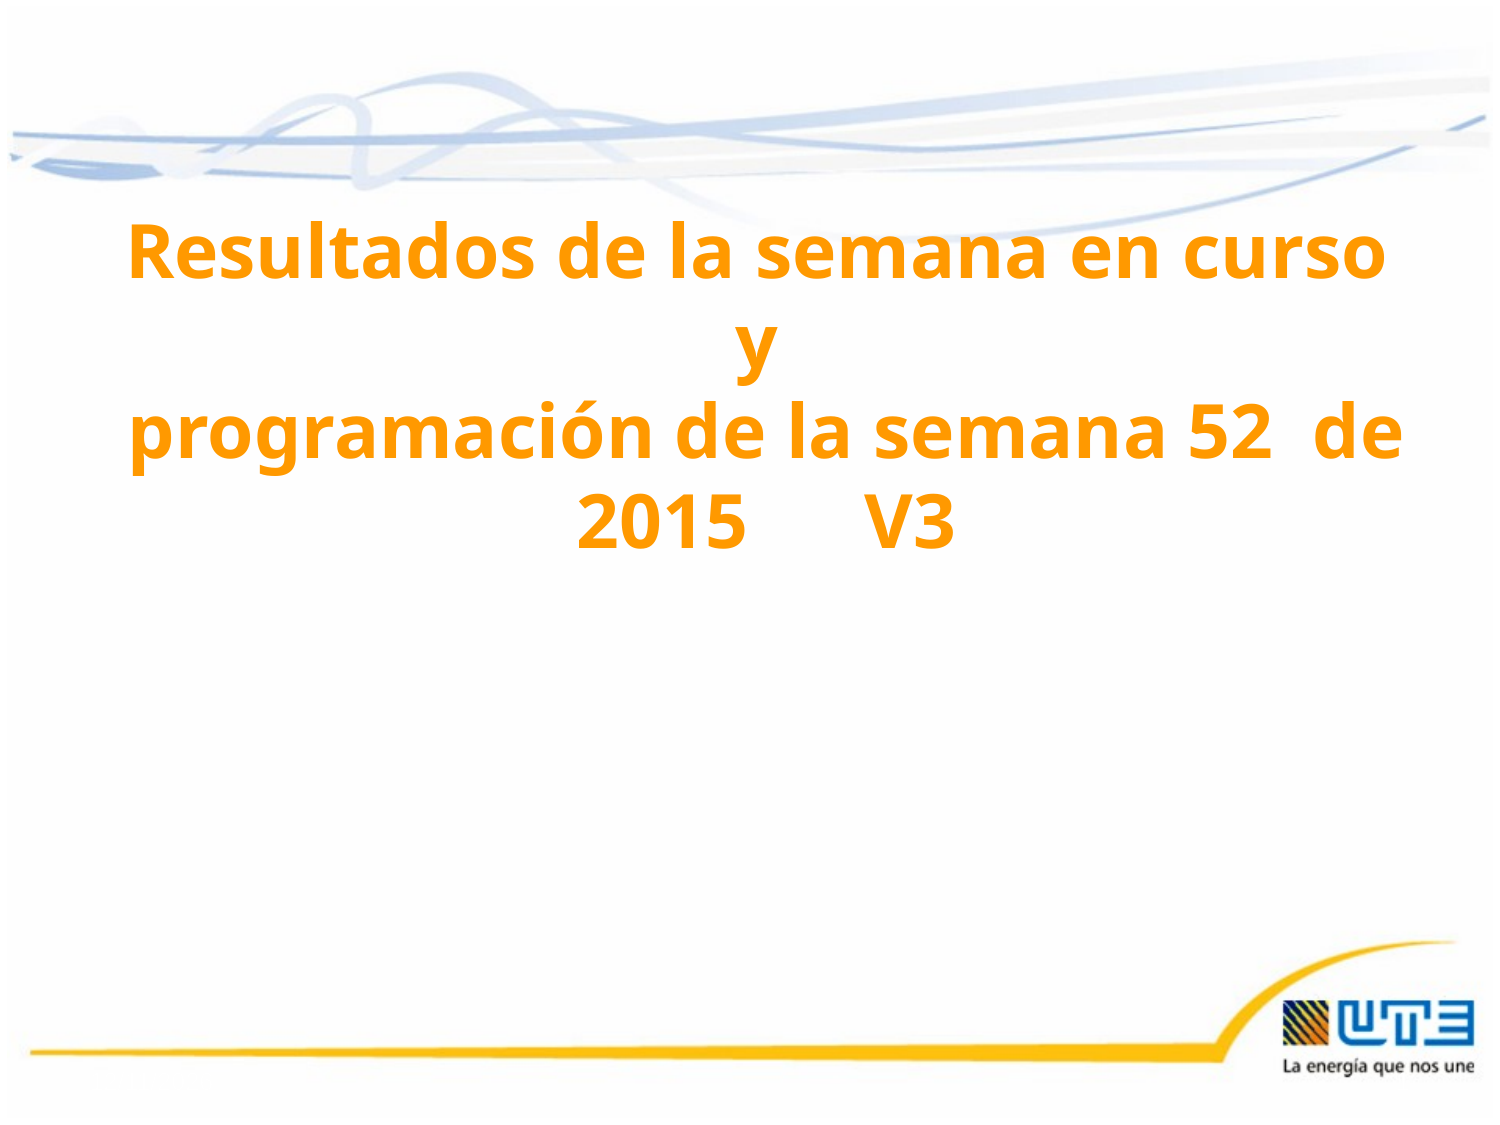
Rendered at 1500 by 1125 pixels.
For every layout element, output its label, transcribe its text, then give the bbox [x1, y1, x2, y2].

text_box 24/12/2015 [75, 1024, 425, 1103]
title Resultados de la semana en curso y programación de la semana 52 de 2015 V3 [87, 462, 1447, 841]
text_box 1 [1074, 1024, 1425, 1103]
picture [7, 6, 1493, 1118]
